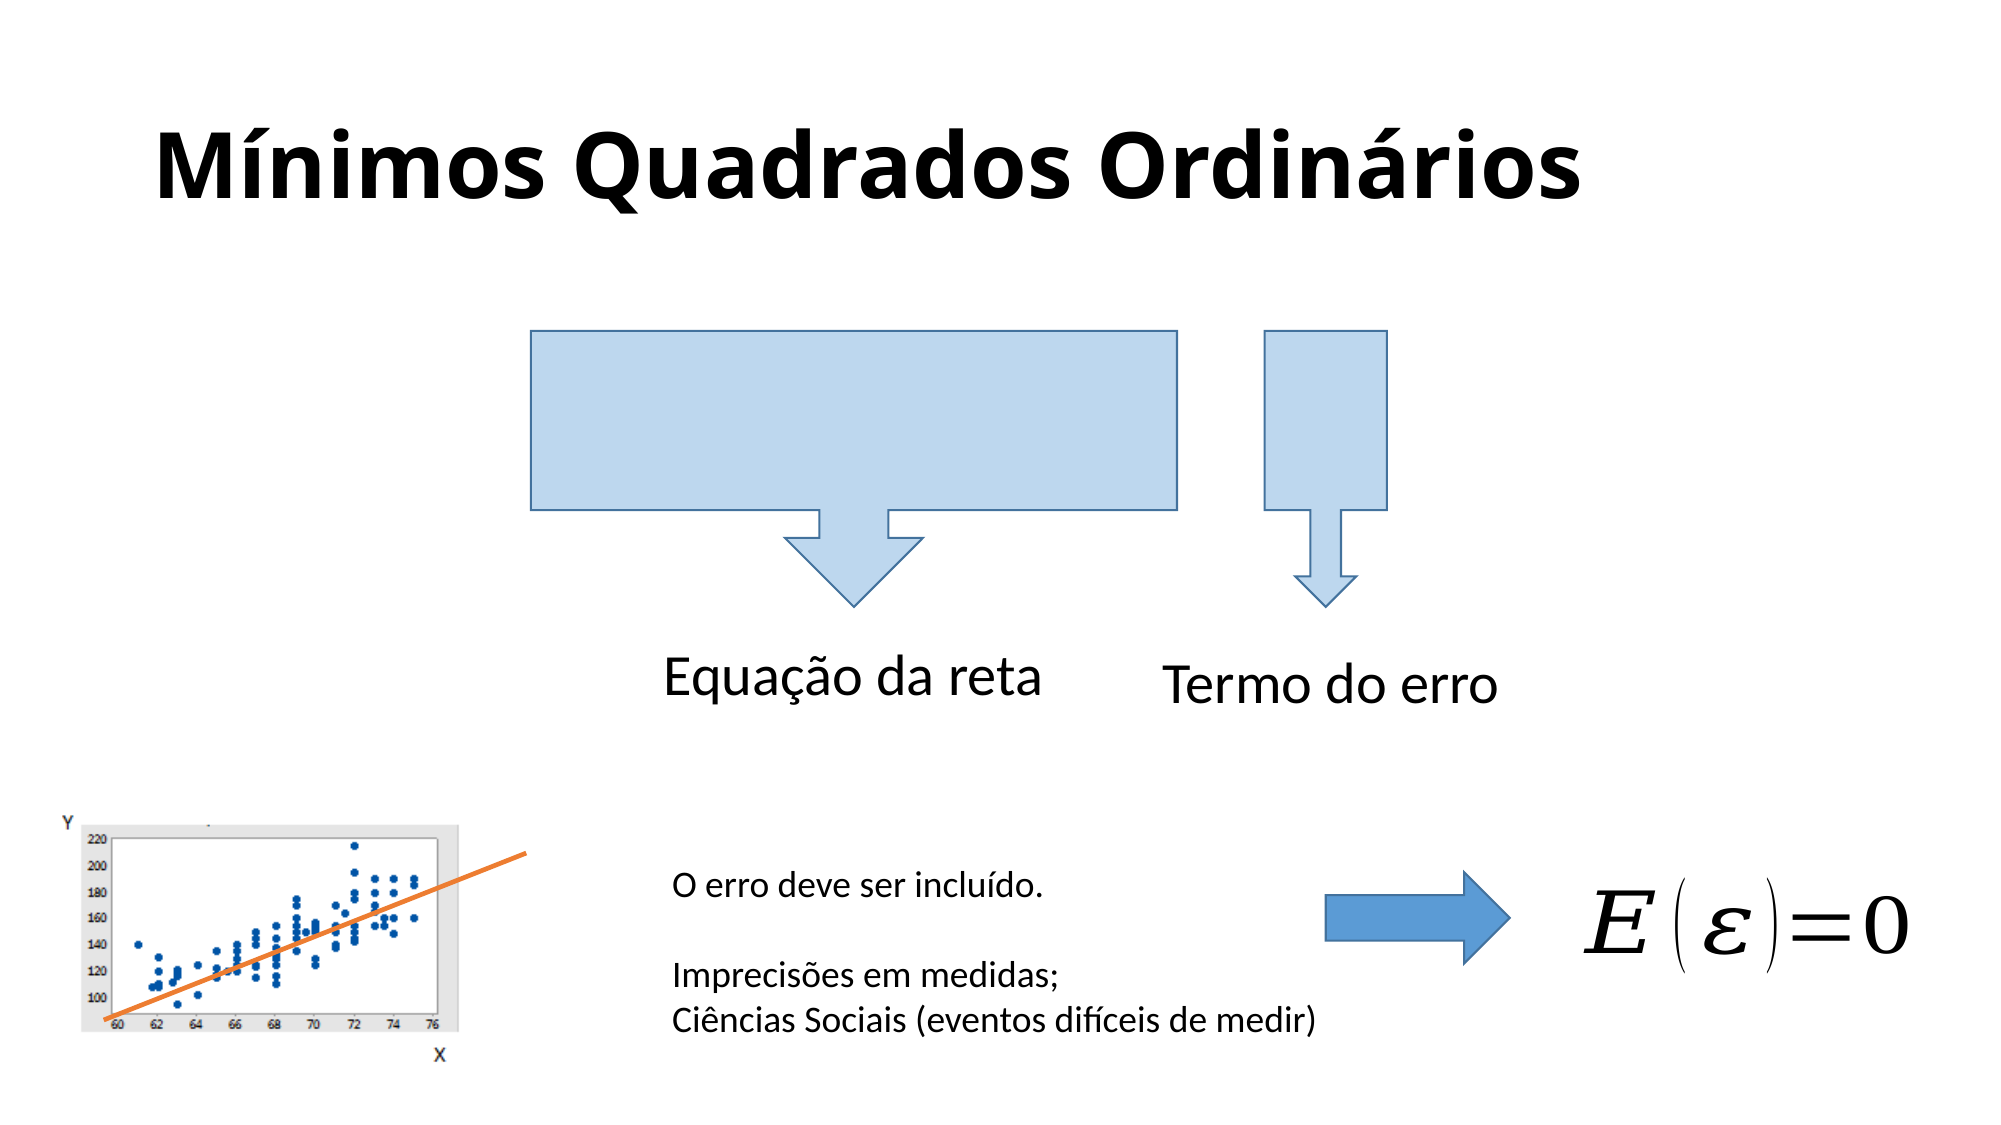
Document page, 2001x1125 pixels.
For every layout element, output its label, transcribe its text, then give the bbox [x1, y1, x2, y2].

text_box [103, 853, 527, 1020]
text_box O erro deve ser incluído. Imprecisões em medidas; Ciências Sociais (eventos difíceis de medir) [657, 853, 1333, 1048]
text_box [1324, 869, 1512, 967]
text_box Equação da reta [649, 629, 1059, 714]
text_box Termo do erro [1148, 638, 1515, 723]
text_box [529, 329, 1179, 609]
text_box [1263, 329, 1388, 609]
picture [47, 789, 481, 1084]
title Mínimos Quadrados Ordinários [137, 59, 1863, 278]
